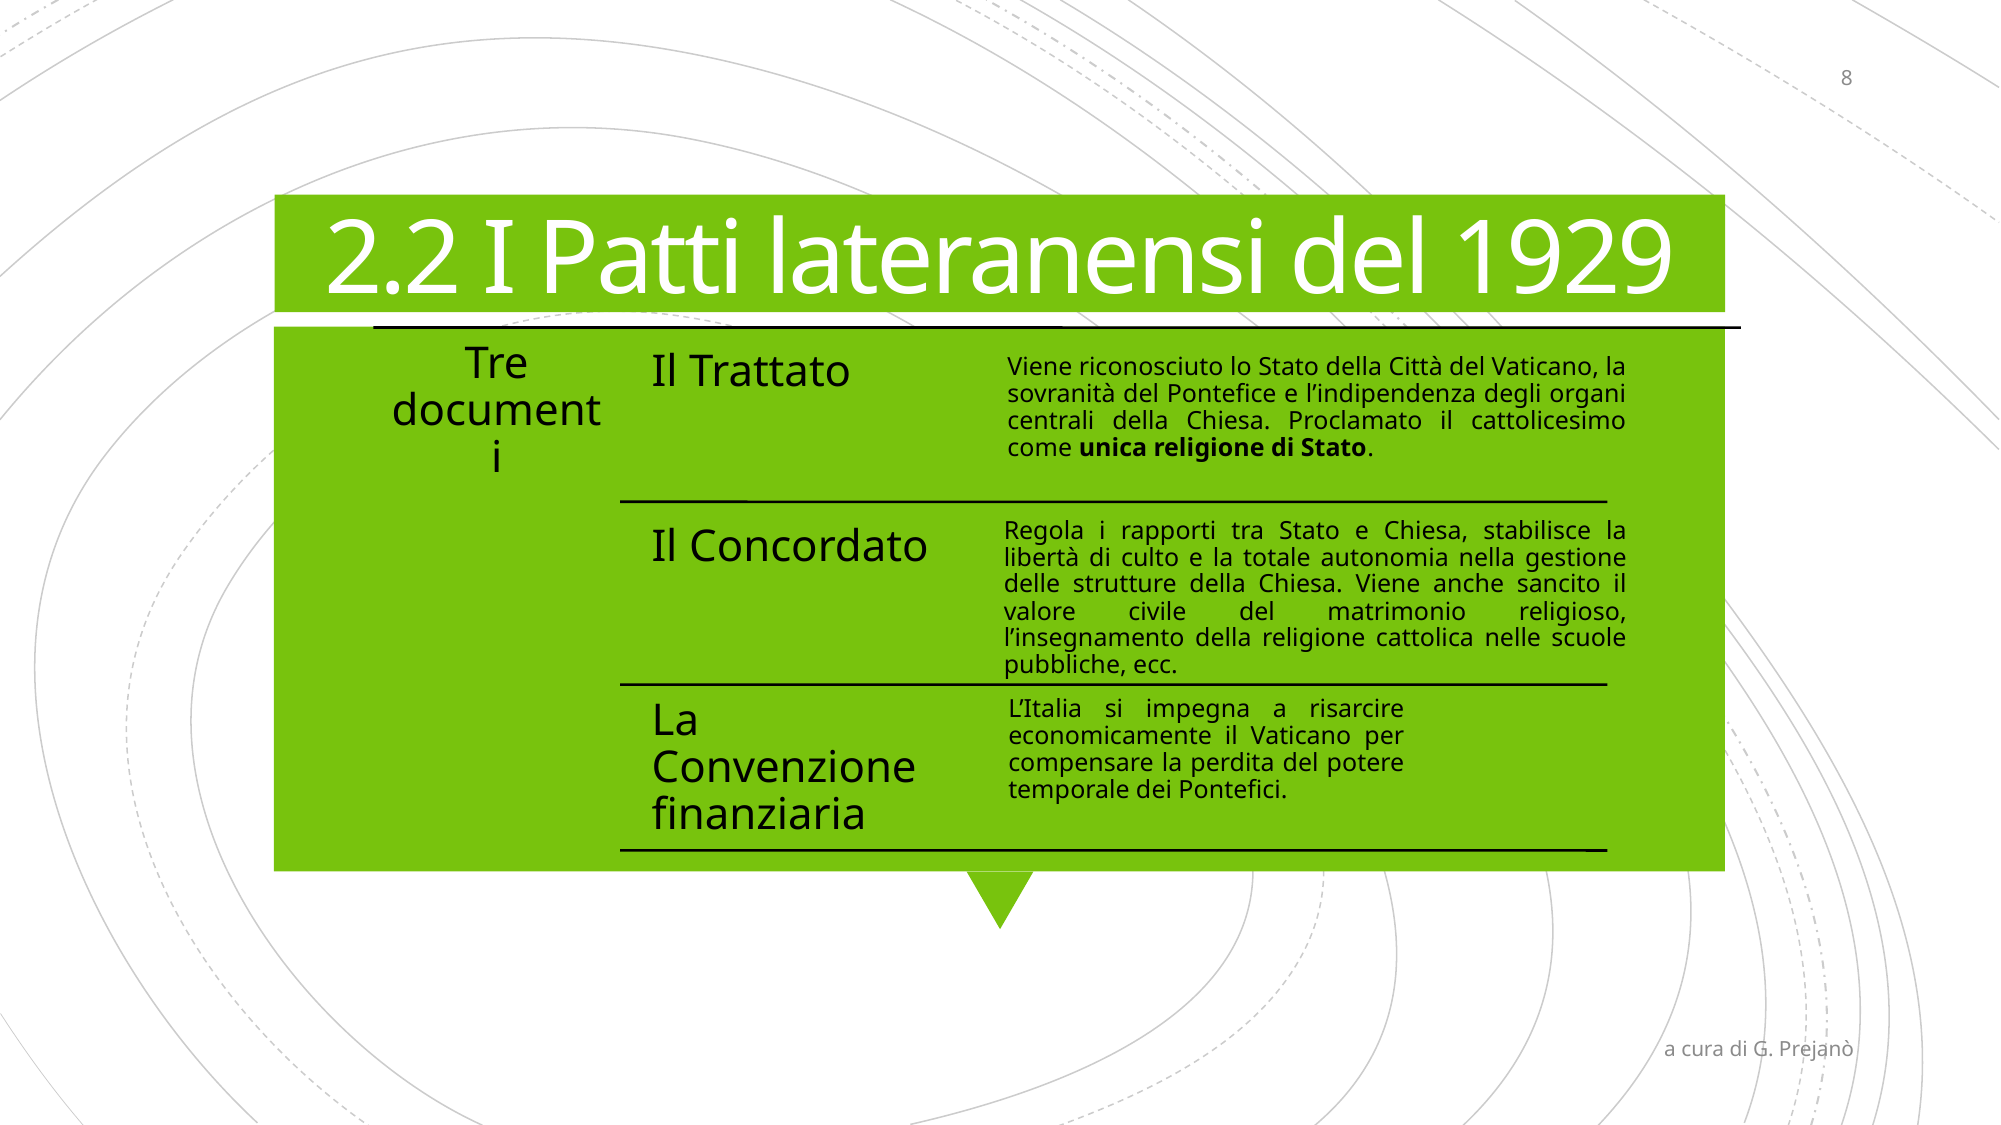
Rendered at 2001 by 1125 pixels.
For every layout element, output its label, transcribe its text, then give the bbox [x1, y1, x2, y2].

slide_number 8 [1717, 52, 1868, 105]
title 2.2 I Patti lateranensi del 1929 [161, 177, 1839, 314]
footer a cura di G. Prejanò [131, 1021, 1869, 1074]
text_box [372, 327, 1742, 859]
